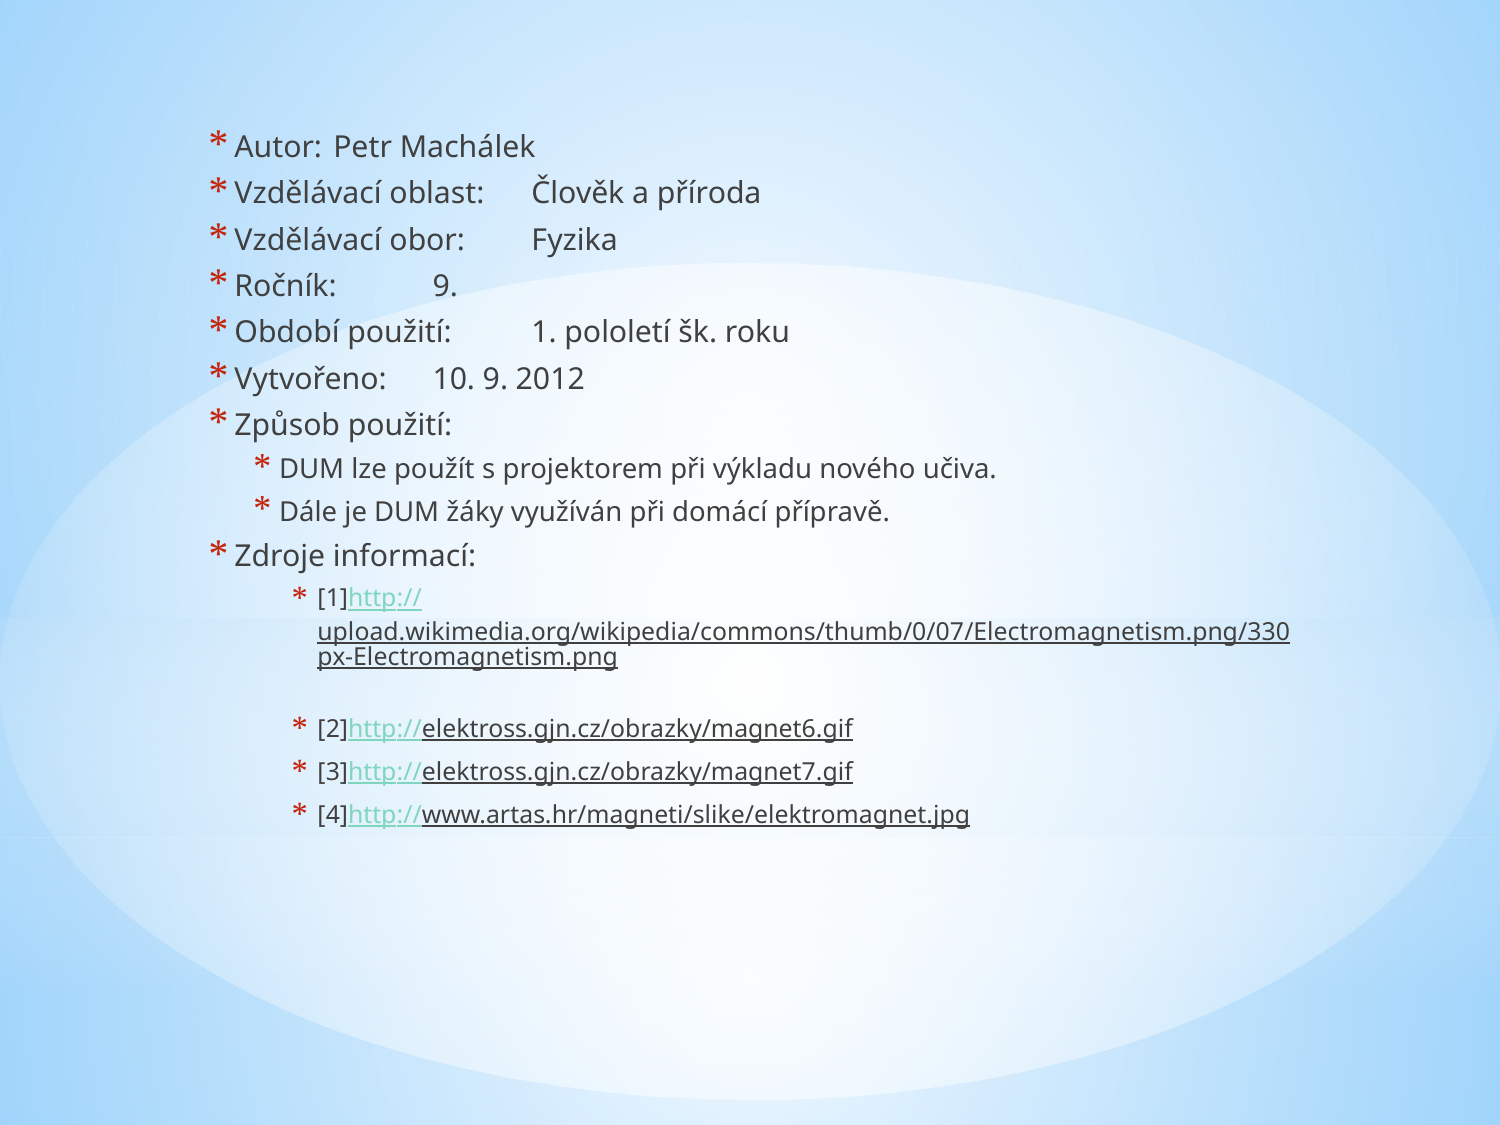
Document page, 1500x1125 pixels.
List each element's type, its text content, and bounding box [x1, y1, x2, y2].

list Autor: Petr Machálek Vzdělávací oblast: Člověk a příroda Vzdělávací obor: Fyzika Ročník: 9. Období použití: 1. pololetí šk. roku Vytvořeno: 10. 9. 2012 Způsob použití: DUM lze použít s projektorem při výkladu nového učiva. Dále je DUM žáky využíván při domácí přípravě. Zdroje informací: [1]http://upload.wikimedia.org/wikipedia/commons/thumb/0/07/Electromagnetism.png/330px-Electromagnetism.png [2]http://elektross.gjn.cz/obrazky/magnet6.gif [3]http://elektross.gjn.cz/obrazky/magnet7.gif [4]http://www.artas.hr/magneti/slike/elektromagnet.jpg [187, 120, 1317, 823]
